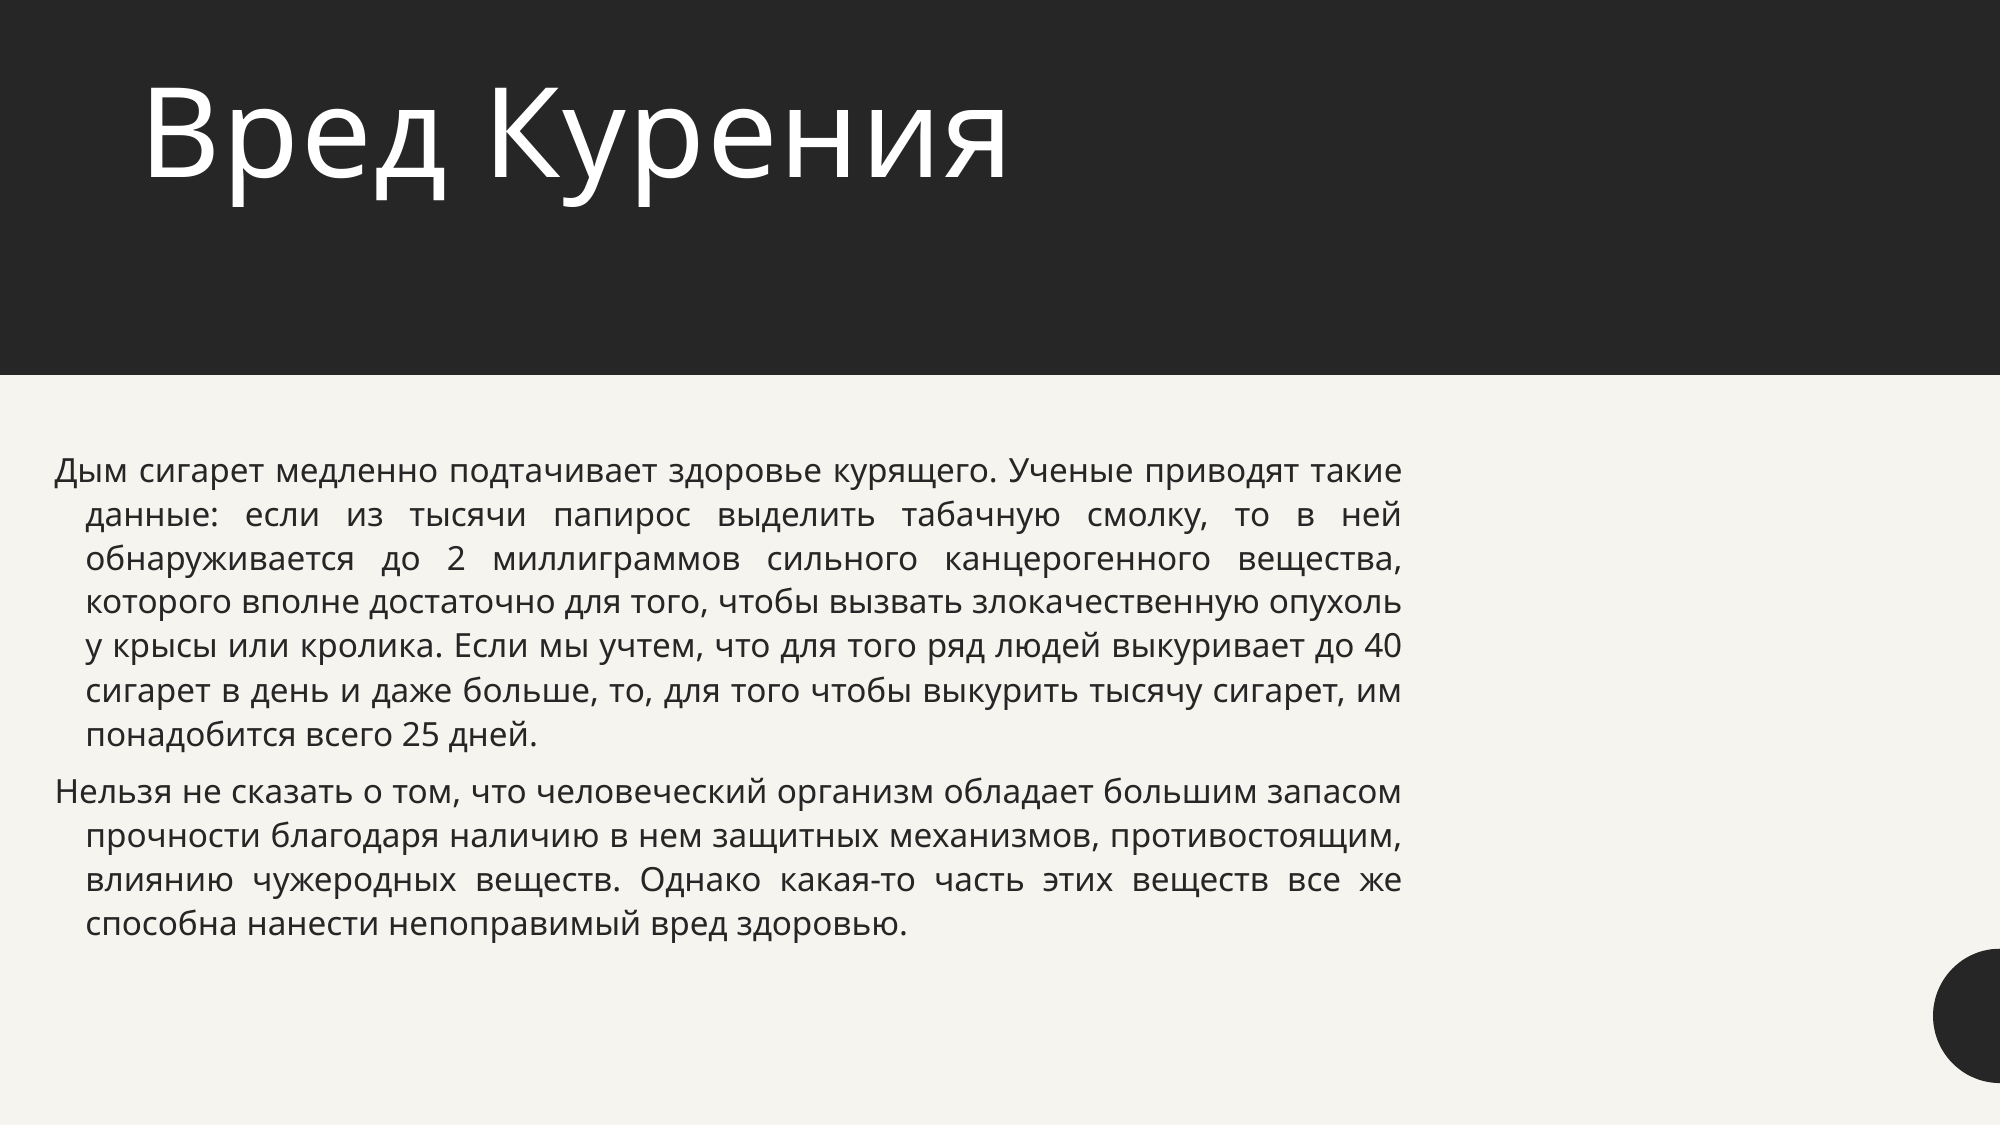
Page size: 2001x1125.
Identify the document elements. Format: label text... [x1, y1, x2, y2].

list Дым сигарет медленно подтачивает здоровье курящего. Ученые приводят такие данные: если из тысячи папирос выделить табачную смолку, то в ней обнаруживается до 2 миллиграммов сильного канцерогенного вещества, которого вполне достаточно для того, чтобы вызвать злокачественную опухоль у крысы или кролика. Если мы учтем, что для того ряд людей выкуривает до 40 сигарет в день и даже больше, то, для того чтобы выкурить тысячу сигарет, им понадобится всего 25 дней. Нельзя не сказать о том, что человеческий организм обладает большим запасом прочности благодаря наличию в нем защитных механизмов, противостоящим, влиянию чужеродных веществ. Однако какая-то часть этих веществ все же способна нанести непоправимый вред здоровью. [39, 437, 1420, 958]
text_box [0, 0, 2000, 376]
title Вред Курения [124, 62, 1875, 318]
text_box [1933, 948, 2000, 1084]
text_box [0, 376, 2000, 1125]
